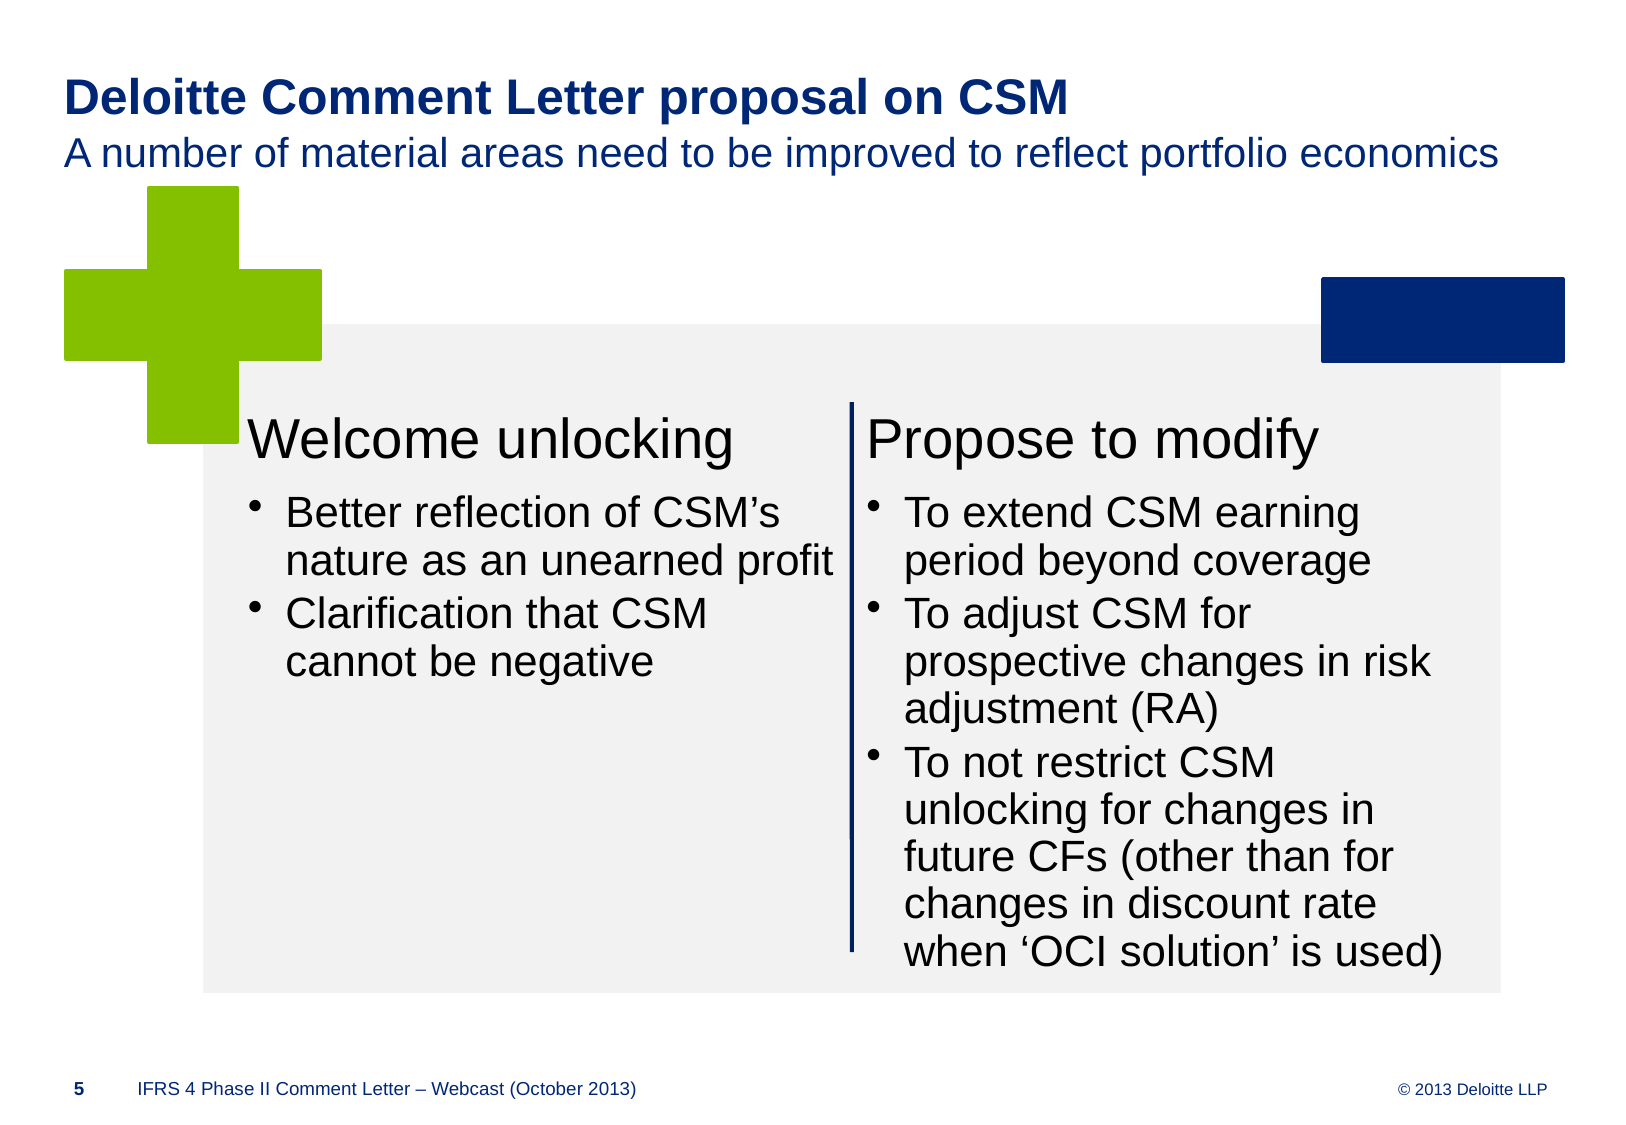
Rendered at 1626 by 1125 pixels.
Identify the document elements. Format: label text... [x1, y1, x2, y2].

slide_number 4 [73, 1075, 125, 1099]
title Deloitte Comment Letter proposal on CSM [63, 64, 1562, 125]
list A number of material areas need to be improved to reflect portfolio economics [63, 125, 1562, 177]
footer IFRS 4 Phase II Comment Letter – Webcast (October 2013) [137, 1075, 905, 1099]
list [65, 177, 1563, 1006]
